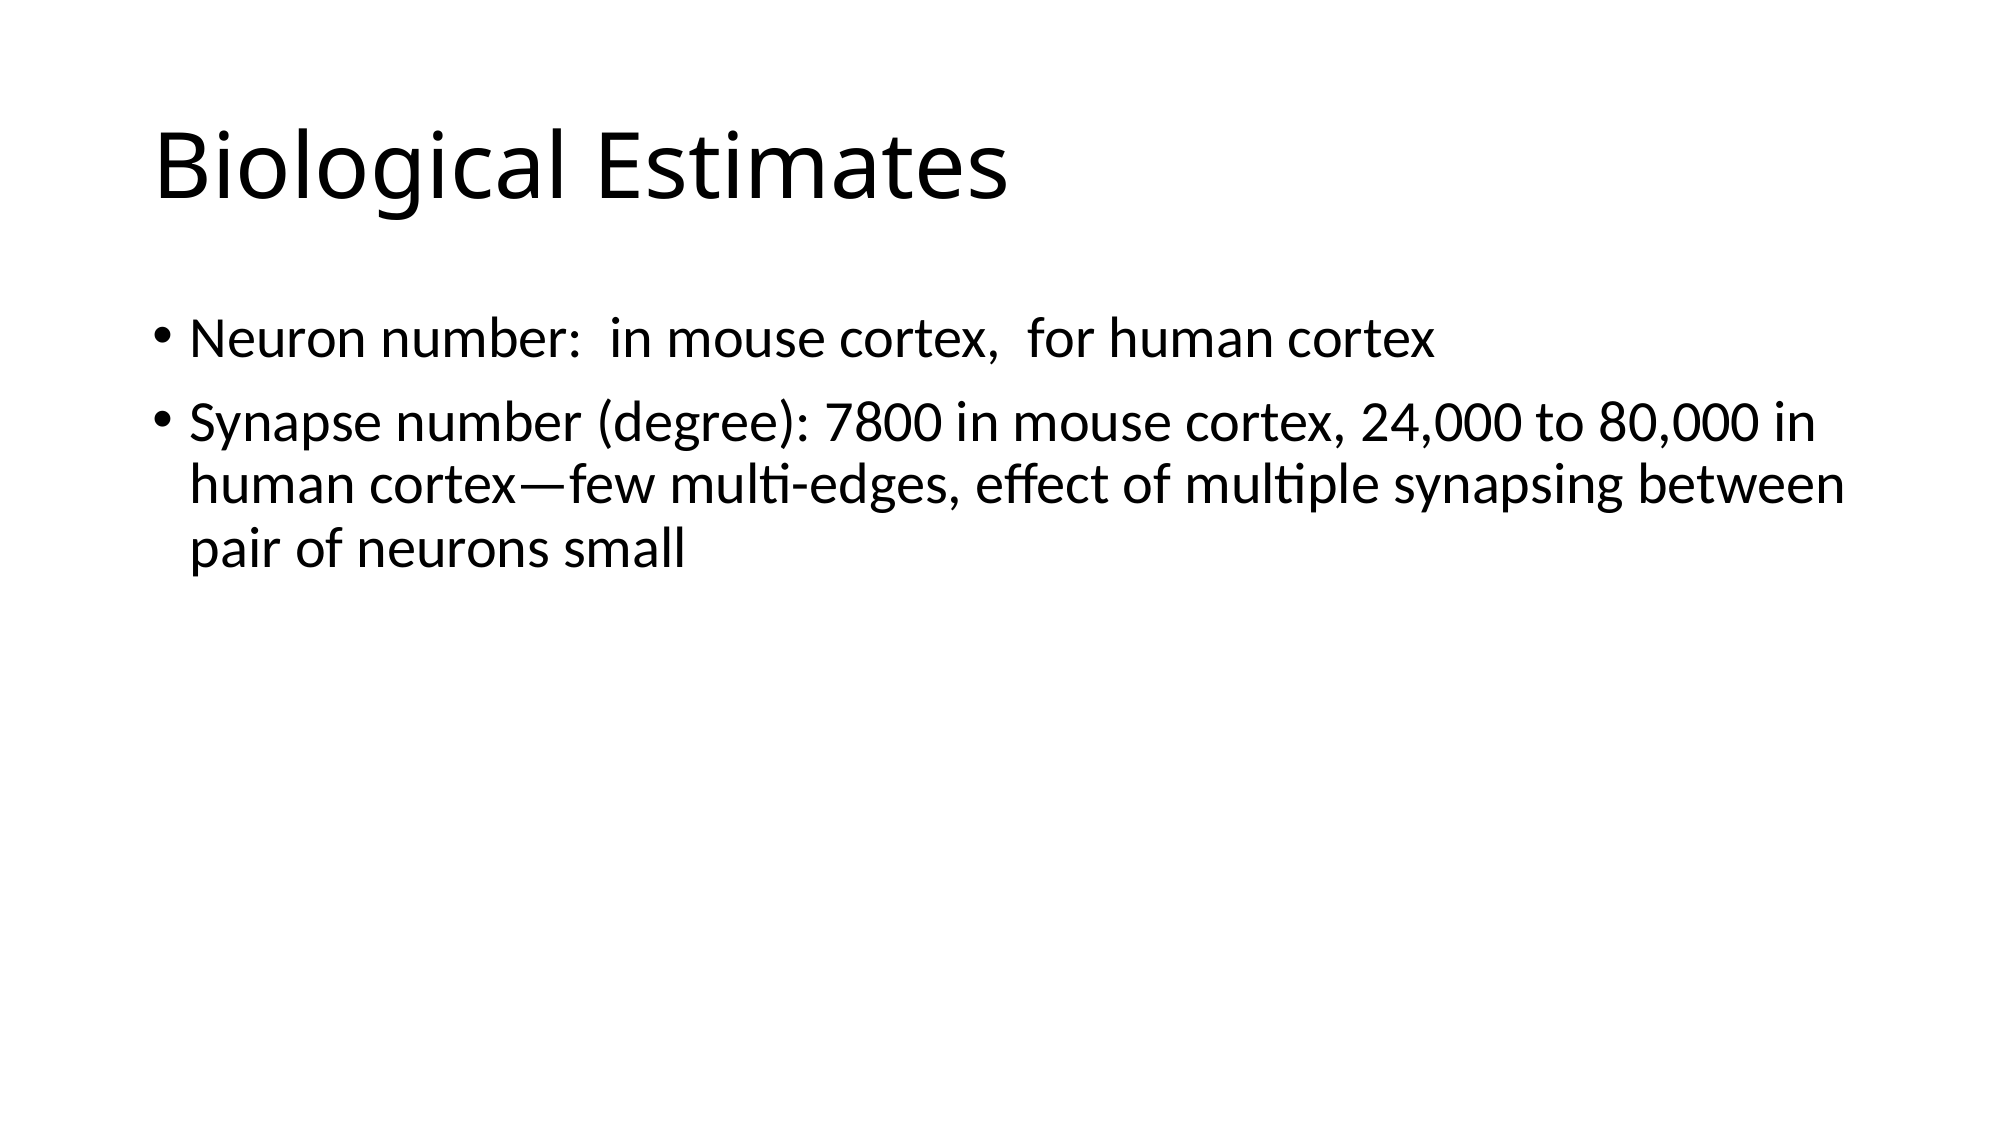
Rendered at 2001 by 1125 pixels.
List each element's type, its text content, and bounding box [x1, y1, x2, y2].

title Biological Estimates [137, 59, 1863, 278]
